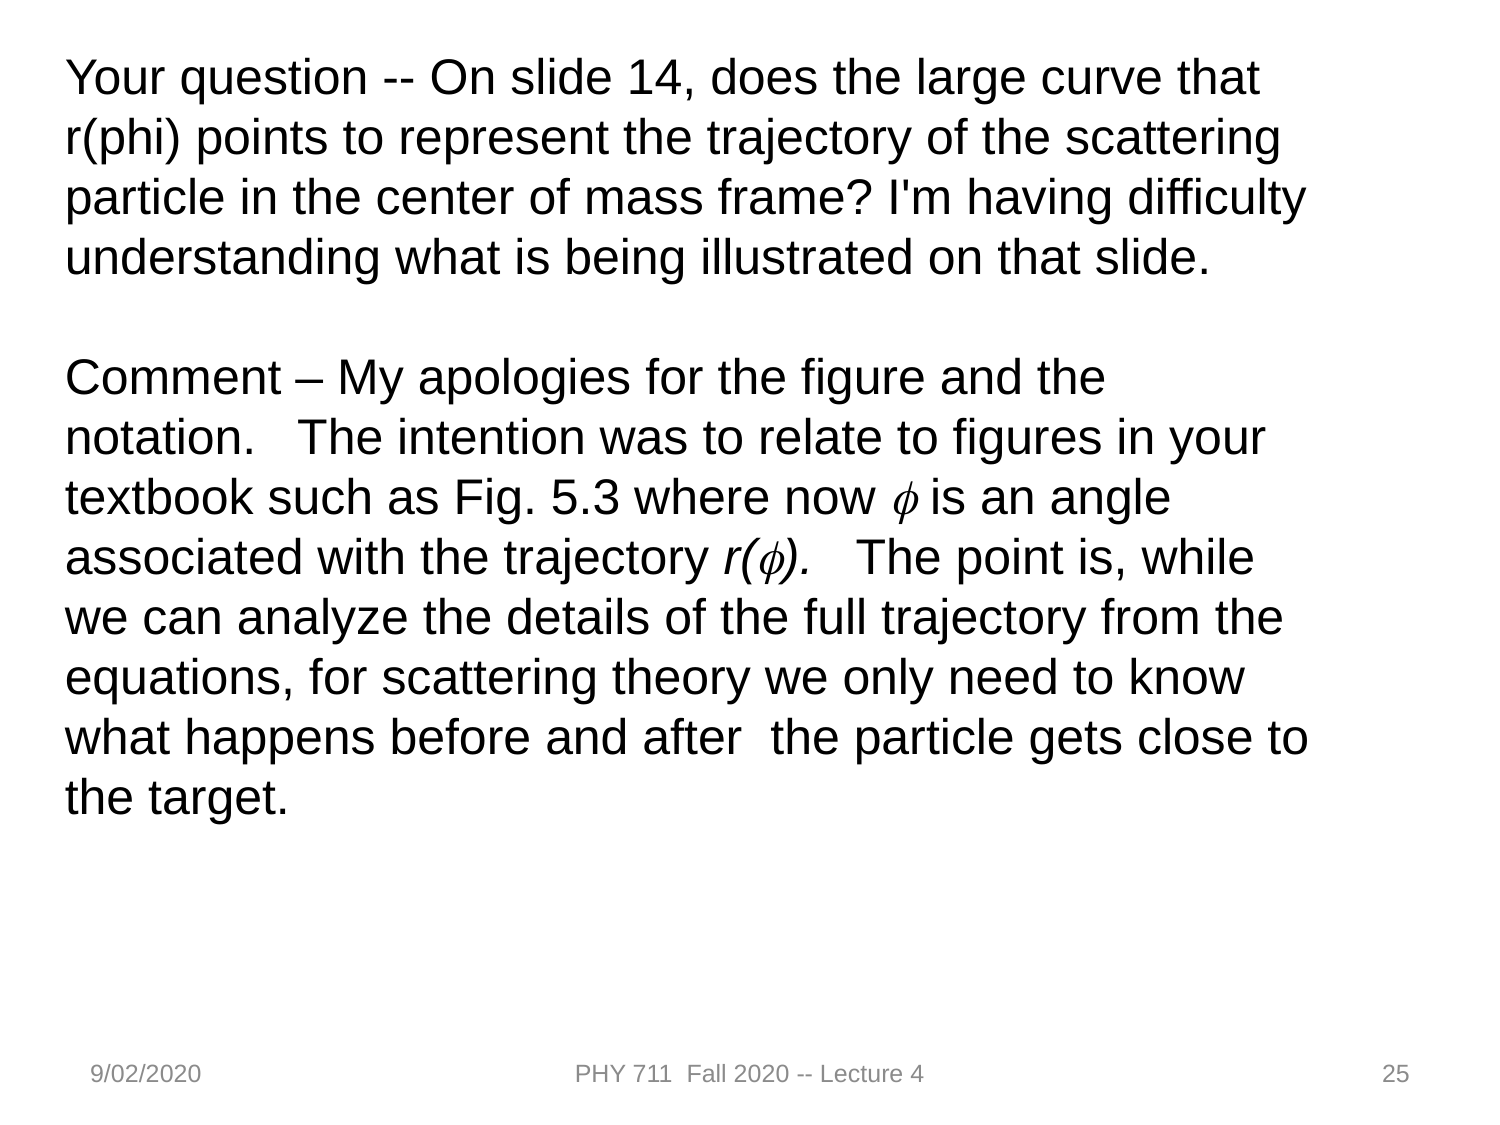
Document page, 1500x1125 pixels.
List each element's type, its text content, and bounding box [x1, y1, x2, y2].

text_box Your question -- On slide 14, does the large curve that r(phi) points to represent the trajectory of the scattering particle in the center of mass frame? I'm having difficulty understanding what is being illustrated on that slide. Comment – My apologies for the figure and the notation. The intention was to relate to figures in your textbook such as Fig. 5.3 where now f is an angle associated with the trajectory r(f). The point is, while we can analyze the details of the full trajectory from the equations, for scattering theory we only need to know what happens before and after the particle gets close to the target. [49, 37, 1325, 833]
footer PHY 711 Fall 2020 -- Lecture 4 [512, 1042, 988, 1103]
slide_number 25 [1074, 1042, 1425, 1103]
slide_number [75, 1042, 425, 1103]
